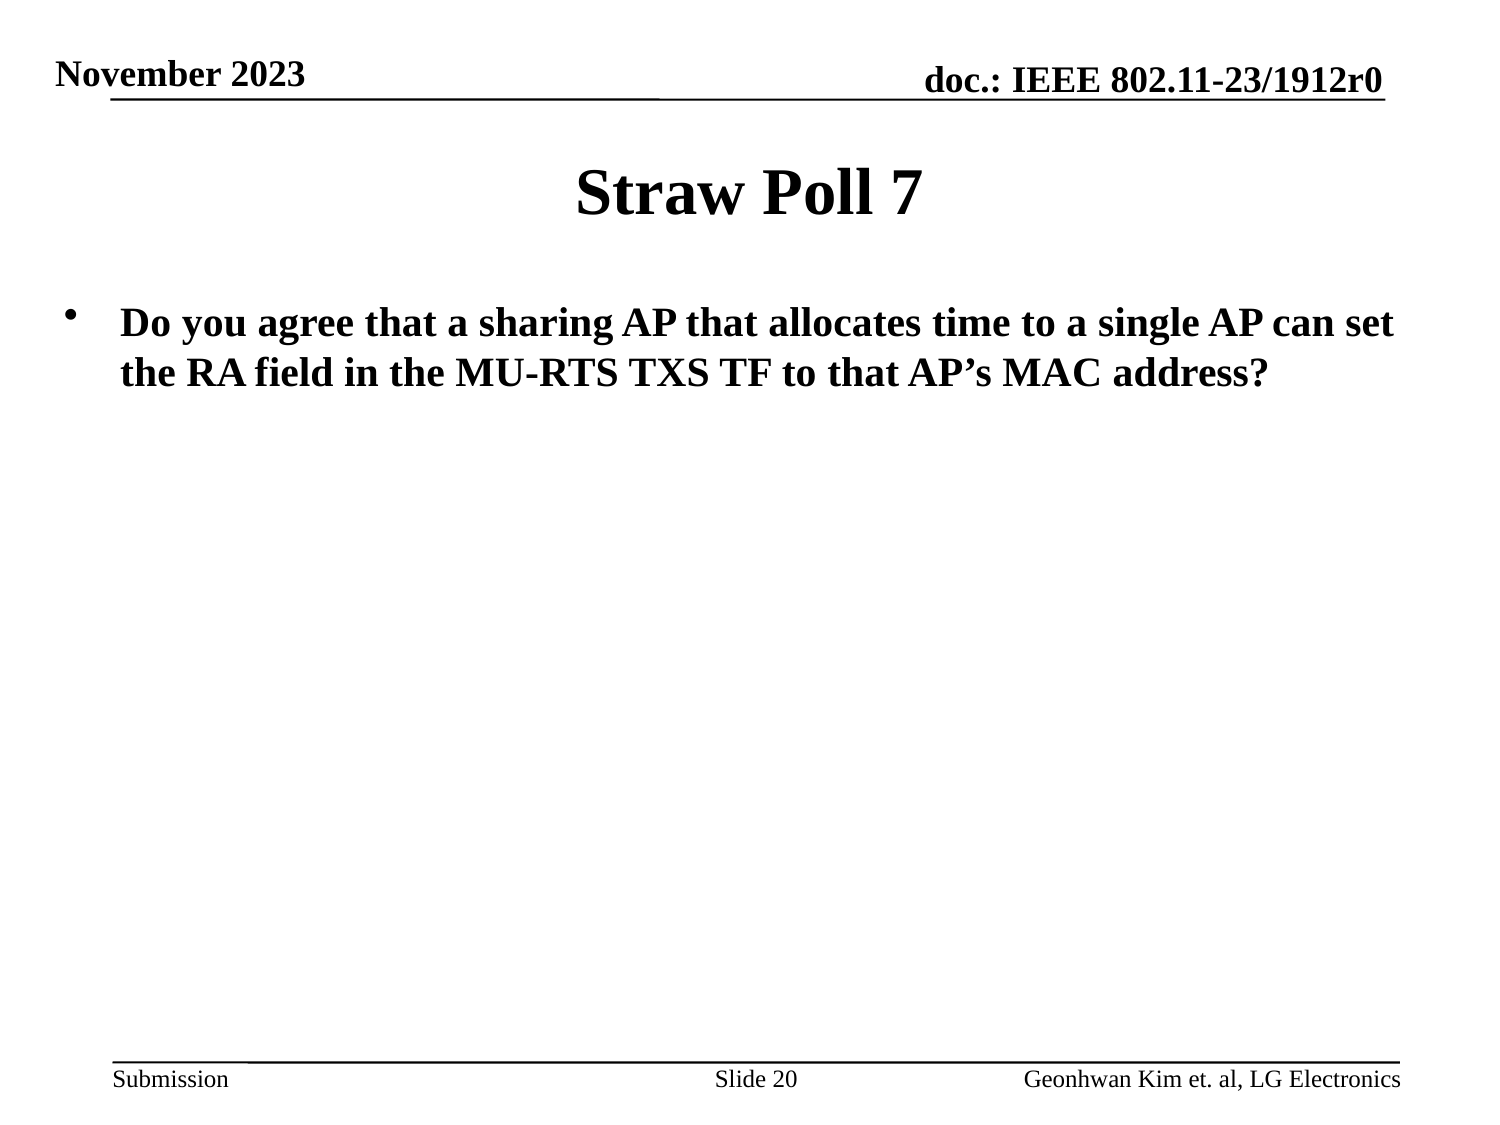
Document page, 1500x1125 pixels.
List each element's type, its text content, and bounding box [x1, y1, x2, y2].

slide_number Slide 20 [712, 1061, 800, 1093]
list Do you agree that a sharing AP that allocates time to a single AP can set the RA field in the MU-RTS TXS TF to that AP’s MAC address? [48, 287, 1452, 1000]
title Straw Poll 7 [48, 112, 1452, 263]
footer Geonhwan Kim et. al, LG Electronics [1018, 1061, 1402, 1093]
